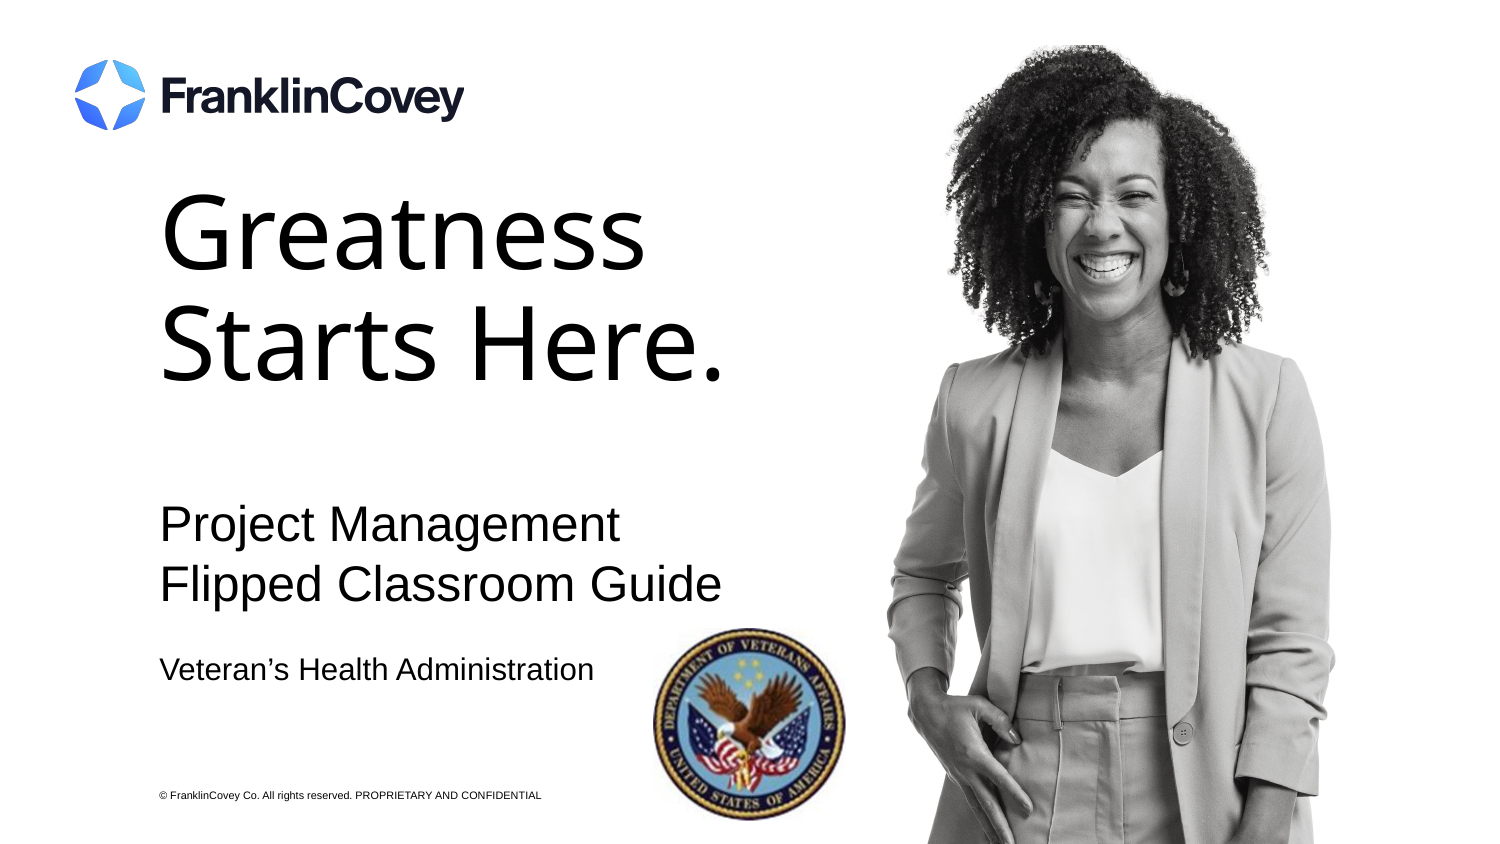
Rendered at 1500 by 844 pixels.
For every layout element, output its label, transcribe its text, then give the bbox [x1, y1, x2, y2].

picture [653, 628, 846, 821]
picture [871, 45, 1343, 844]
picture [75, 60, 464, 130]
title Greatness Starts Here. [159, 129, 788, 396]
text_box Project Management Flipped Classroom Guide Veteran’s Health Administration [159, 396, 788, 722]
